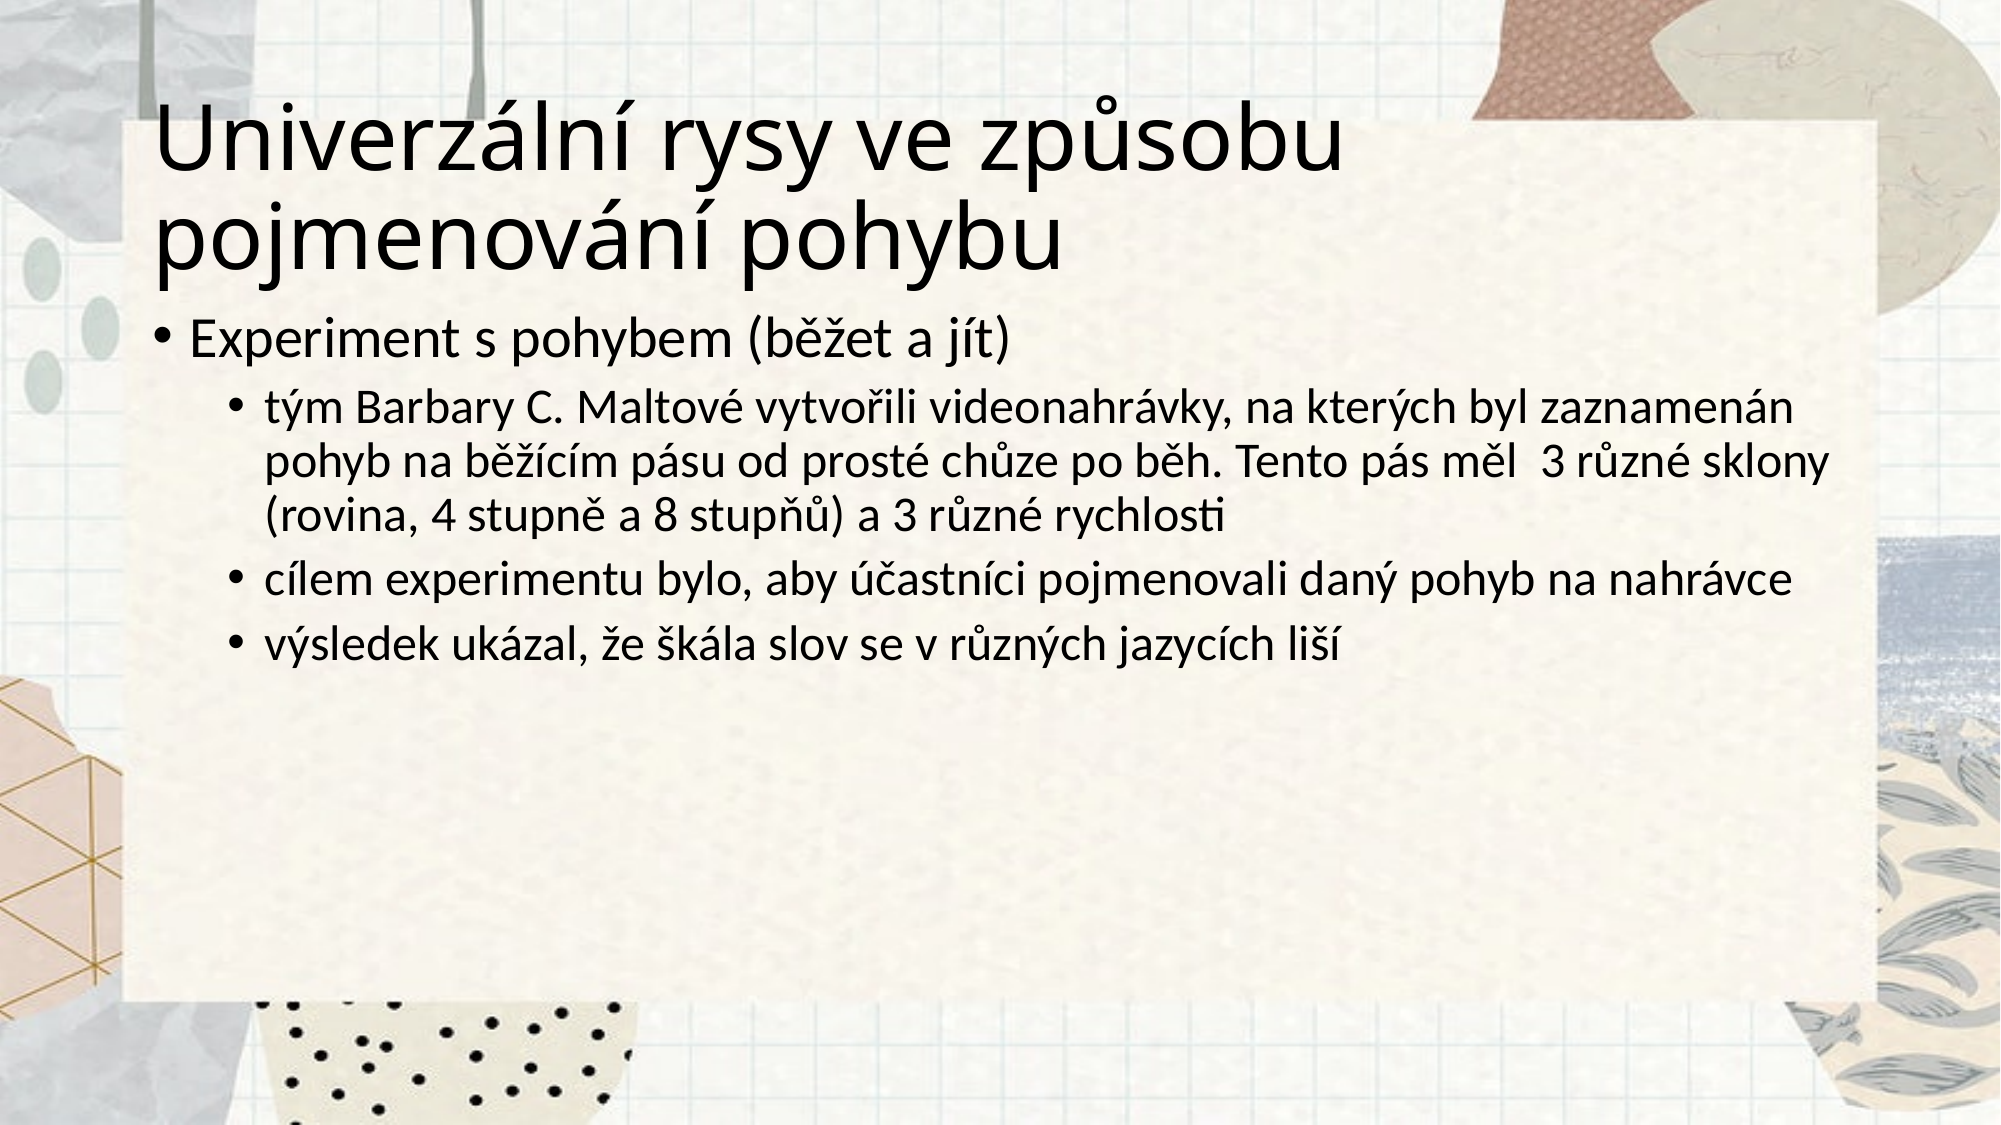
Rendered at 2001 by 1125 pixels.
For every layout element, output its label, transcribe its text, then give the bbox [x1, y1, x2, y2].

picture [0, 0, 2001, 1125]
title Univerzální rysy ve způsobu pojmenování pohybu [137, 81, 1863, 299]
list Experiment s pohybem (běžet a jít) tým Barbary C. Maltové vytvořili videonahrávky, na kterých byl zaznamenán pohyb na běžícím pásu od prosté chůze po běh. Tento pás měl 3 různé sklony (rovina, 4 stupně a 8 stupňů) a 3 různé rychlosti cílem experimentu bylo, aby účastníci pojmenovali daný pohyb na nahrávce výsledek ukázal, že škála slov se v různých jazycích liší [137, 299, 1863, 1014]
